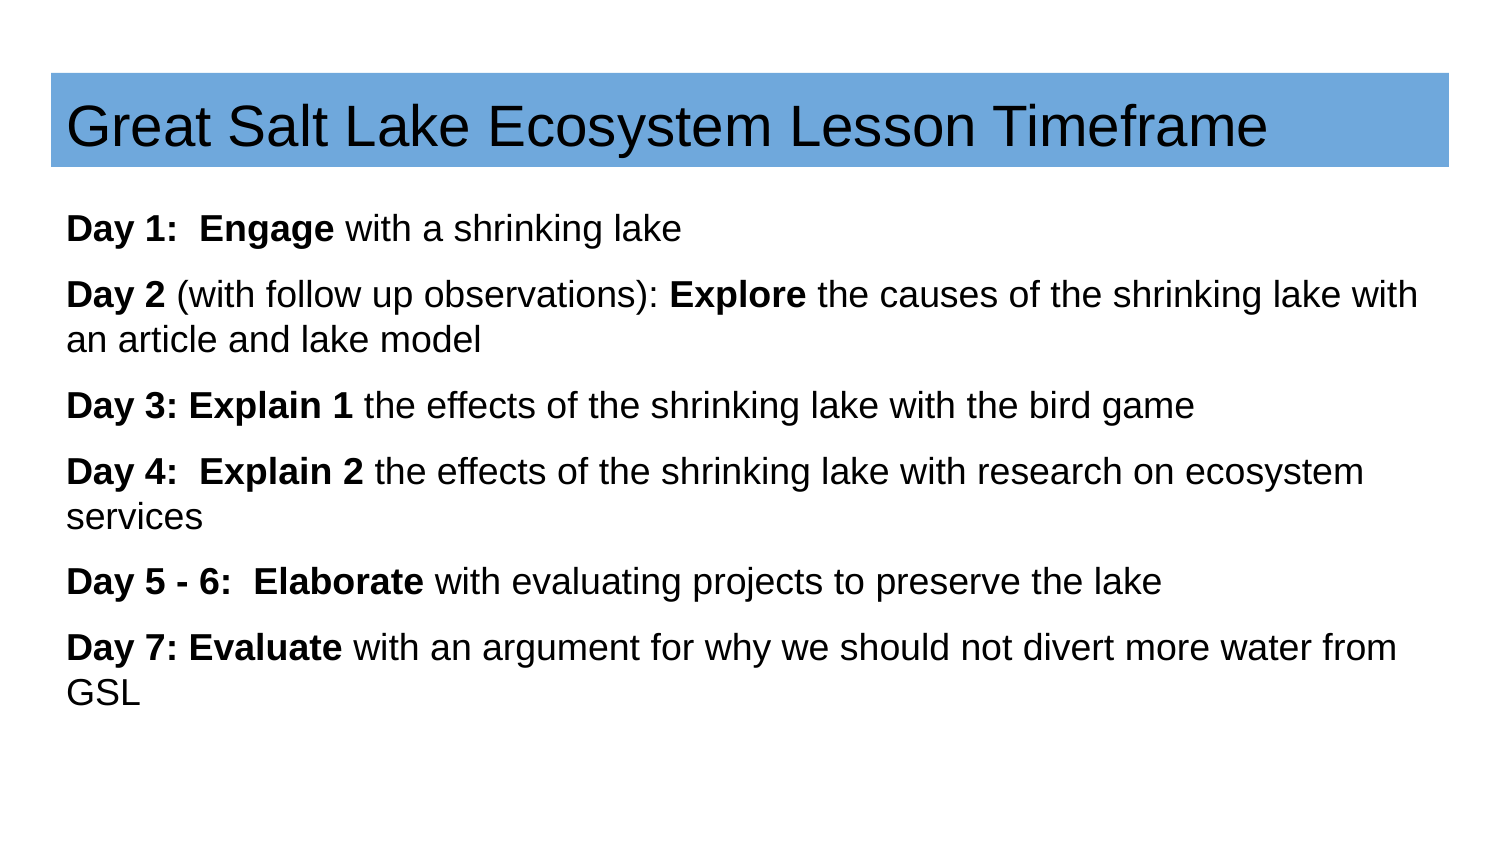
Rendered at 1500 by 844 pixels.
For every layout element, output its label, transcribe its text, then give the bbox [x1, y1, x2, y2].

title Great Salt Lake Ecosystem Lesson Timeframe [51, 72, 1449, 167]
list Day 1: Engage with a shrinking lake Day 2 (with follow up observations): Explore the causes of the shrinking lake with an article and lake model Day 3: Explain 1 the effects of the shrinking lake with the bird game Day 4: Explain 2 the effects of the shrinking lake with research on ecosystem services Day 5 - 6: Elaborate with evaluating projects to preserve the lake Day 7: Evaluate with an argument for why we should not divert more water from GSL [51, 189, 1449, 750]
